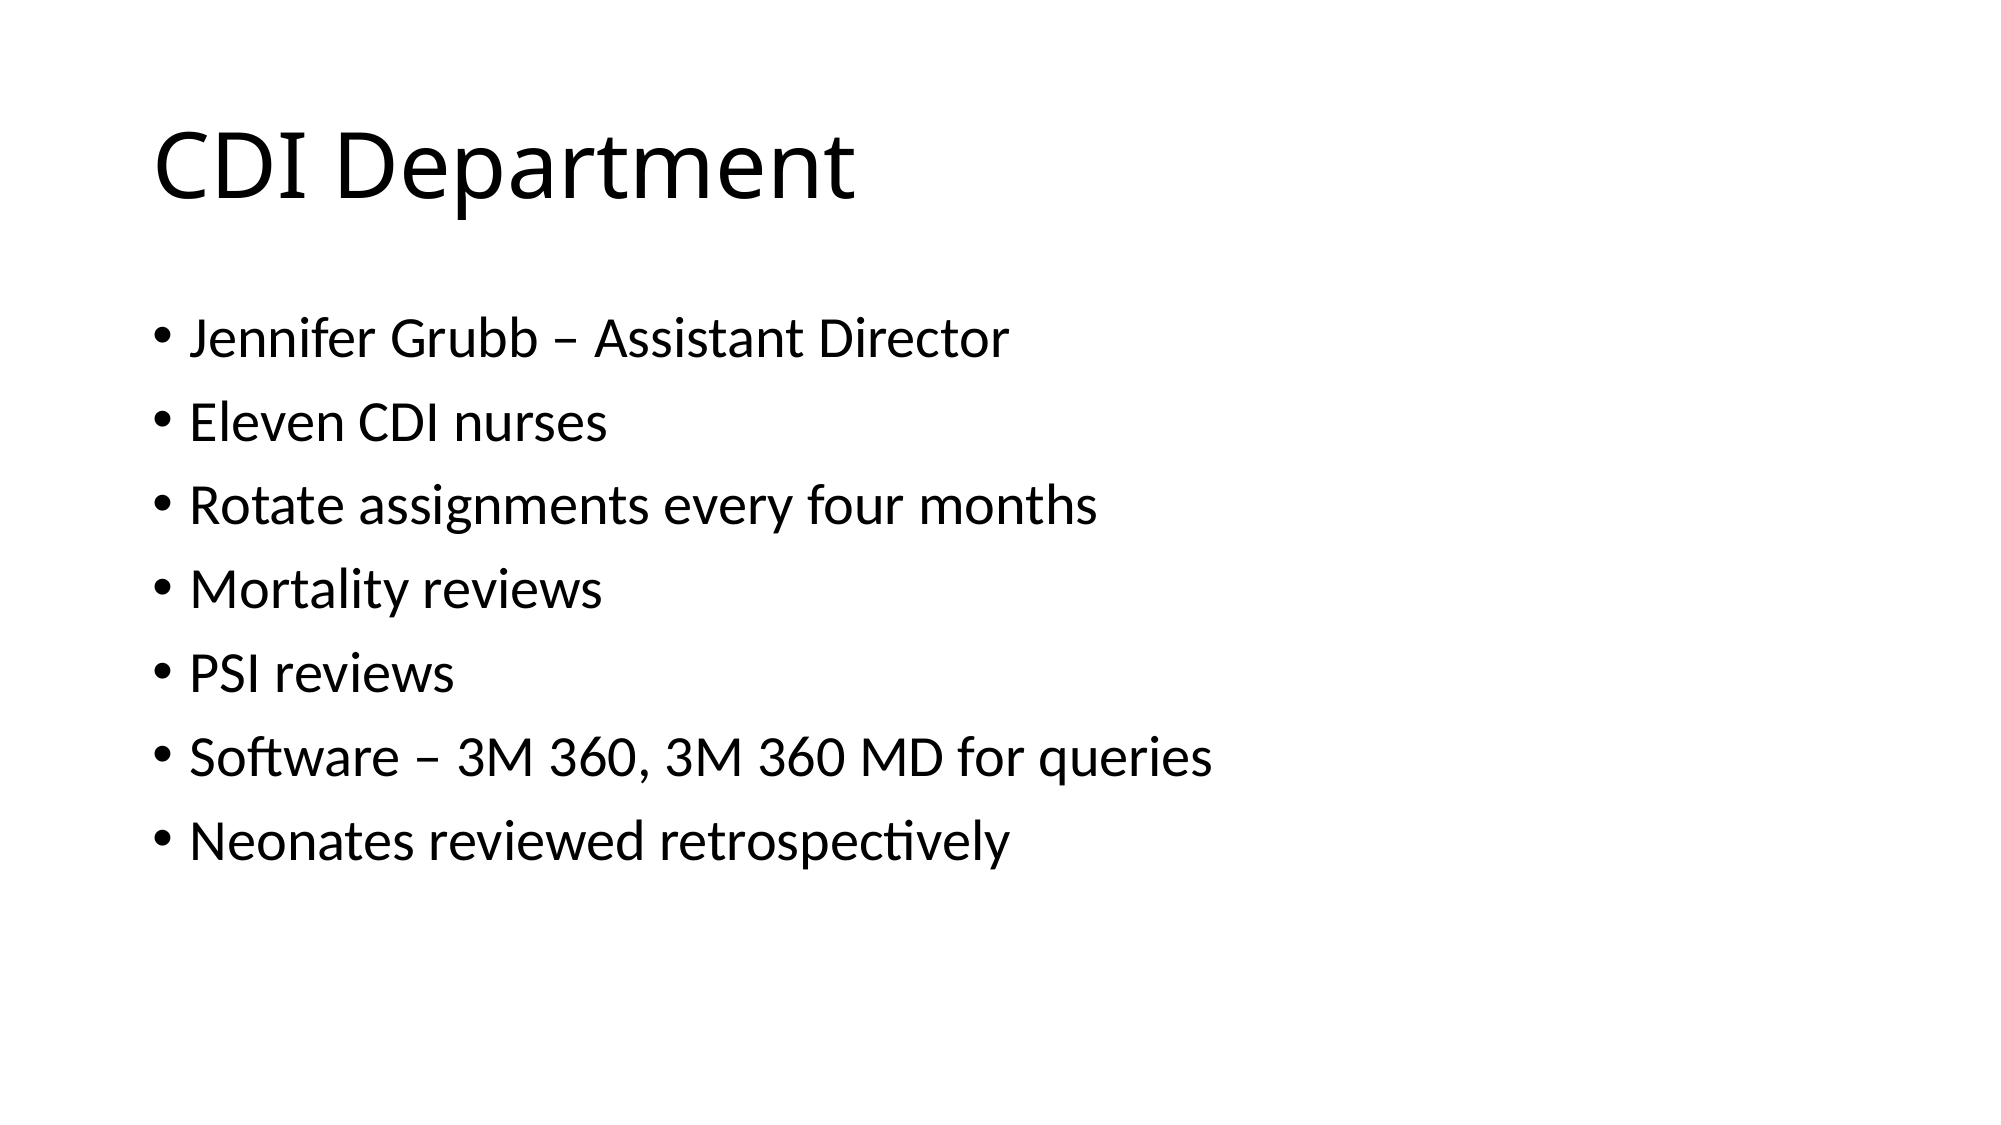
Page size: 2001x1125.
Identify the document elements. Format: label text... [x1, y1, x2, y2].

title CDI Department [137, 59, 1863, 278]
list Jennifer Grubb – Assistant Director Eleven CDI nurses Rotate assignments every four months Mortality reviews PSI reviews Software – 3M 360, 3M 360 MD for queries Neonates reviewed retrospectively [137, 299, 1863, 1014]
